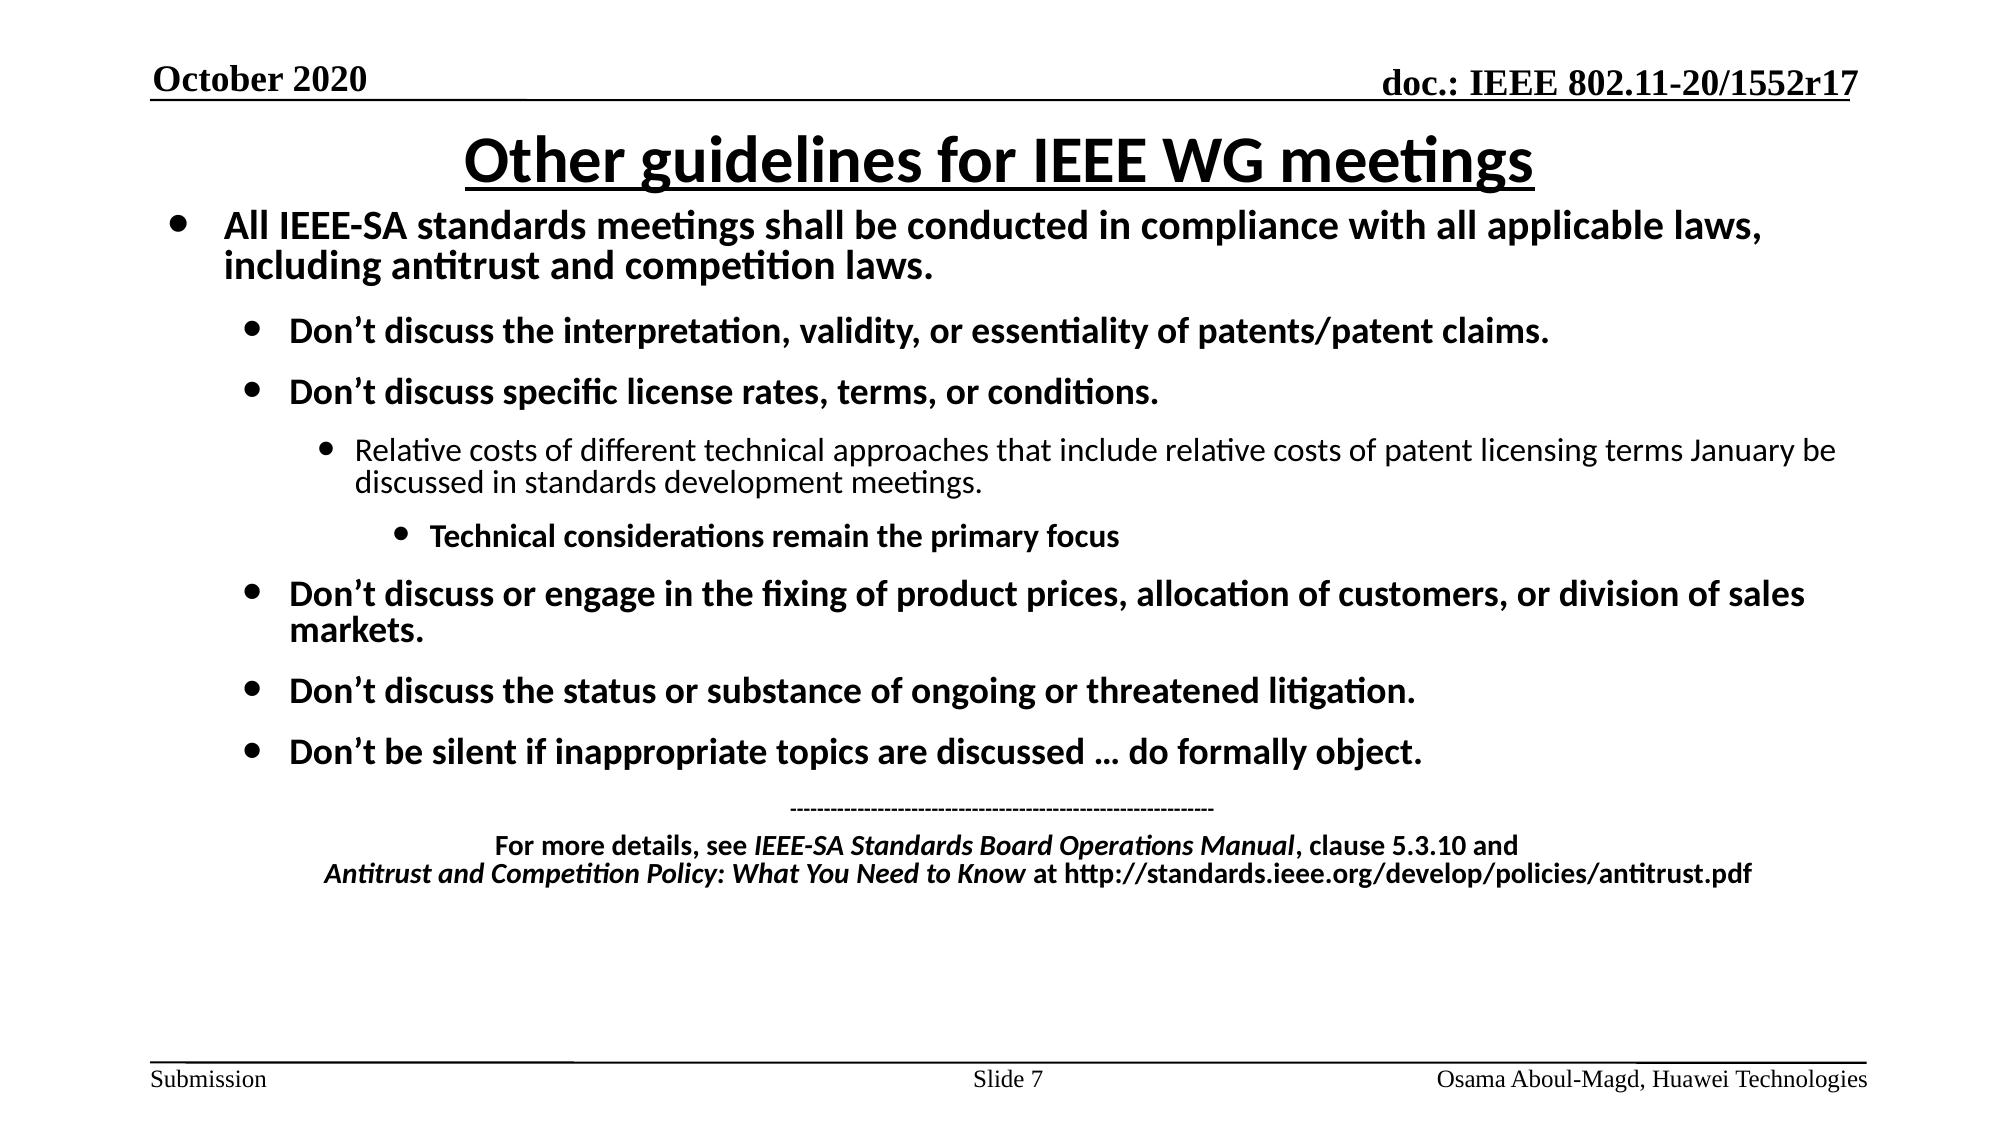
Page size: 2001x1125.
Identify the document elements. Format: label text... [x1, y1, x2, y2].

list All IEEE-SA standards meetings shall be conducted in compliance with all applicable laws, including antitrust and competition laws. Don’t discuss the interpretation, validity, or essentiality of patents/patent claims. Don’t discuss specific license rates, terms, or conditions. Relative costs of different technical approaches that include relative costs of patent licensing terms January be discussed in standards development meetings. Technical considerations remain the primary focus Don’t discuss or engage in the fixing of product prices, allocation of customers, or division of sales markets. Don’t discuss the status or substance of ongoing or threatened litigation. Don’t be silent if inappropriate topics are discussed … do formally object. --------------------------------------------------------------- For more details, see IEEE-SA Standards Board Operations Manual, clause 5.3.10 and Antitrust and Competition Policy: What You Need to Know at http://standards.ieee.org/develop/policies/antitrust.pdf [152, 199, 1869, 875]
slide_number Slide 7 [950, 1061, 1067, 1123]
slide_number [152, 54, 563, 100]
title Other guidelines for IEEE WG meetings [362, 112, 1638, 199]
footer Osama Aboul-Magd, Huawei Technologies [1171, 1061, 1869, 1093]
